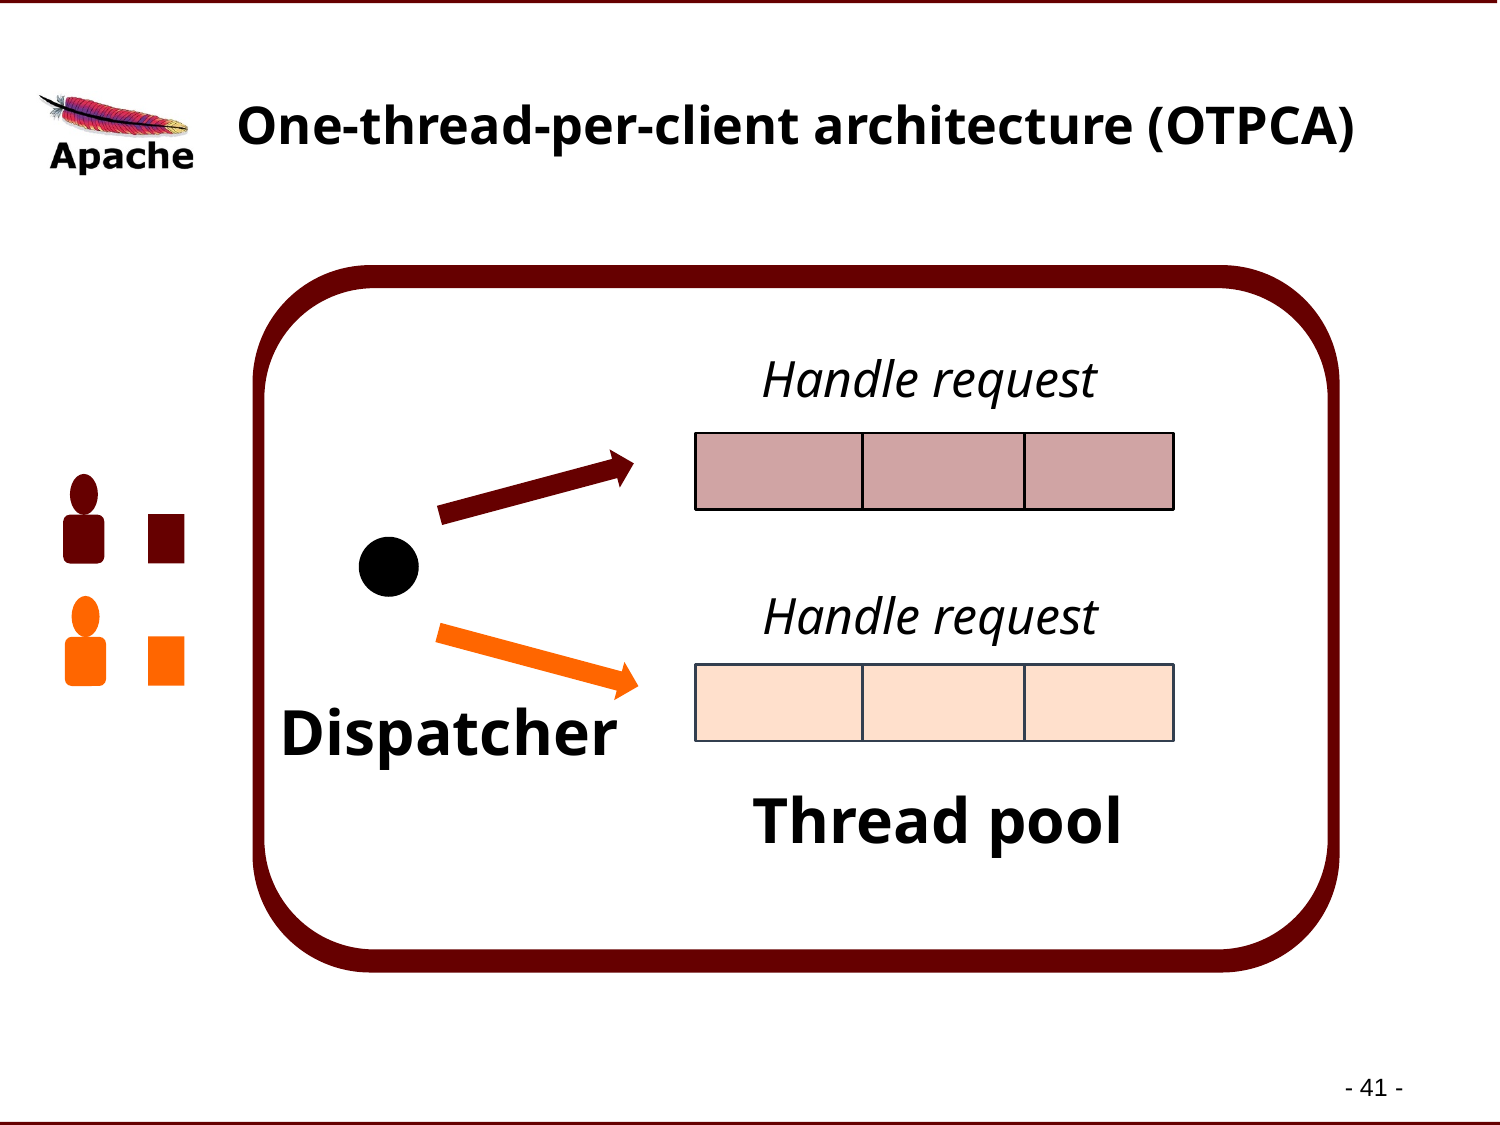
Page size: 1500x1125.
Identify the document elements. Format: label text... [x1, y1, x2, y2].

picture [36, 91, 194, 177]
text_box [62, 264, 1340, 973]
text_box One-thread-per-client architecture (OTPCA) [218, 91, 1374, 163]
